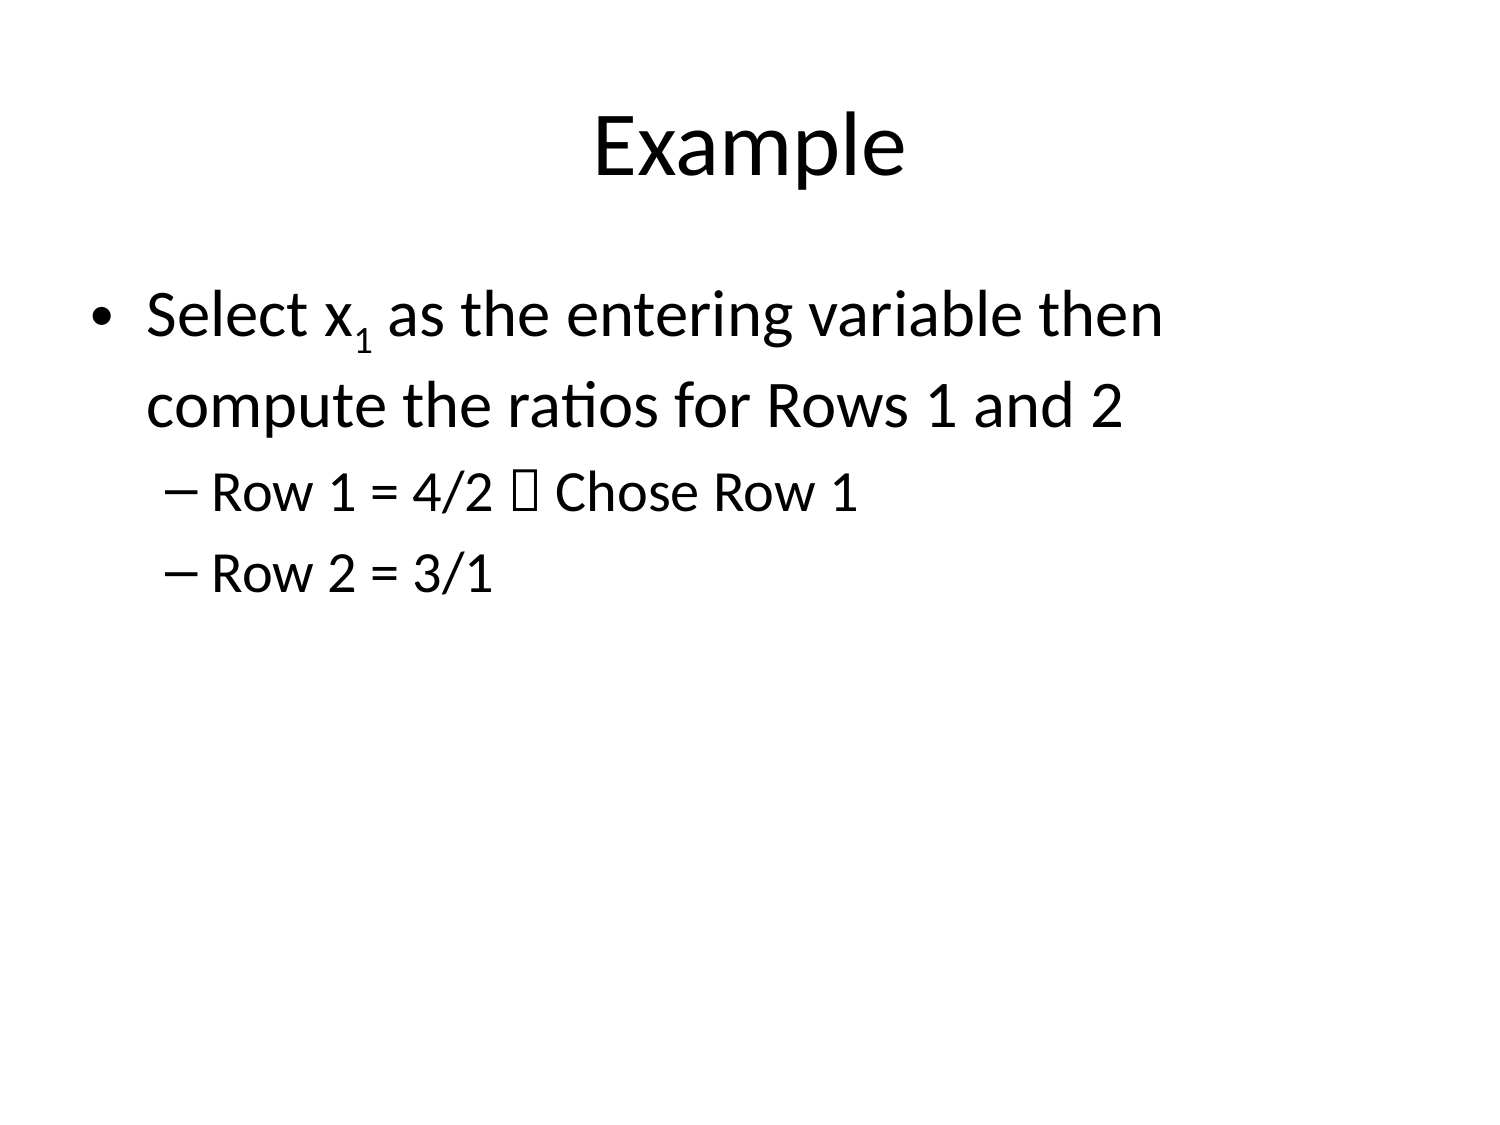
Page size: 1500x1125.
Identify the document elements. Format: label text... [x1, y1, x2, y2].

list Select x1 as the entering variable then compute the ratios for Rows 1 and 2 Row 1 = 4/2  Chose Row 1 Row 2 = 3/1 [75, 262, 1425, 1005]
title Example [75, 45, 1425, 233]
